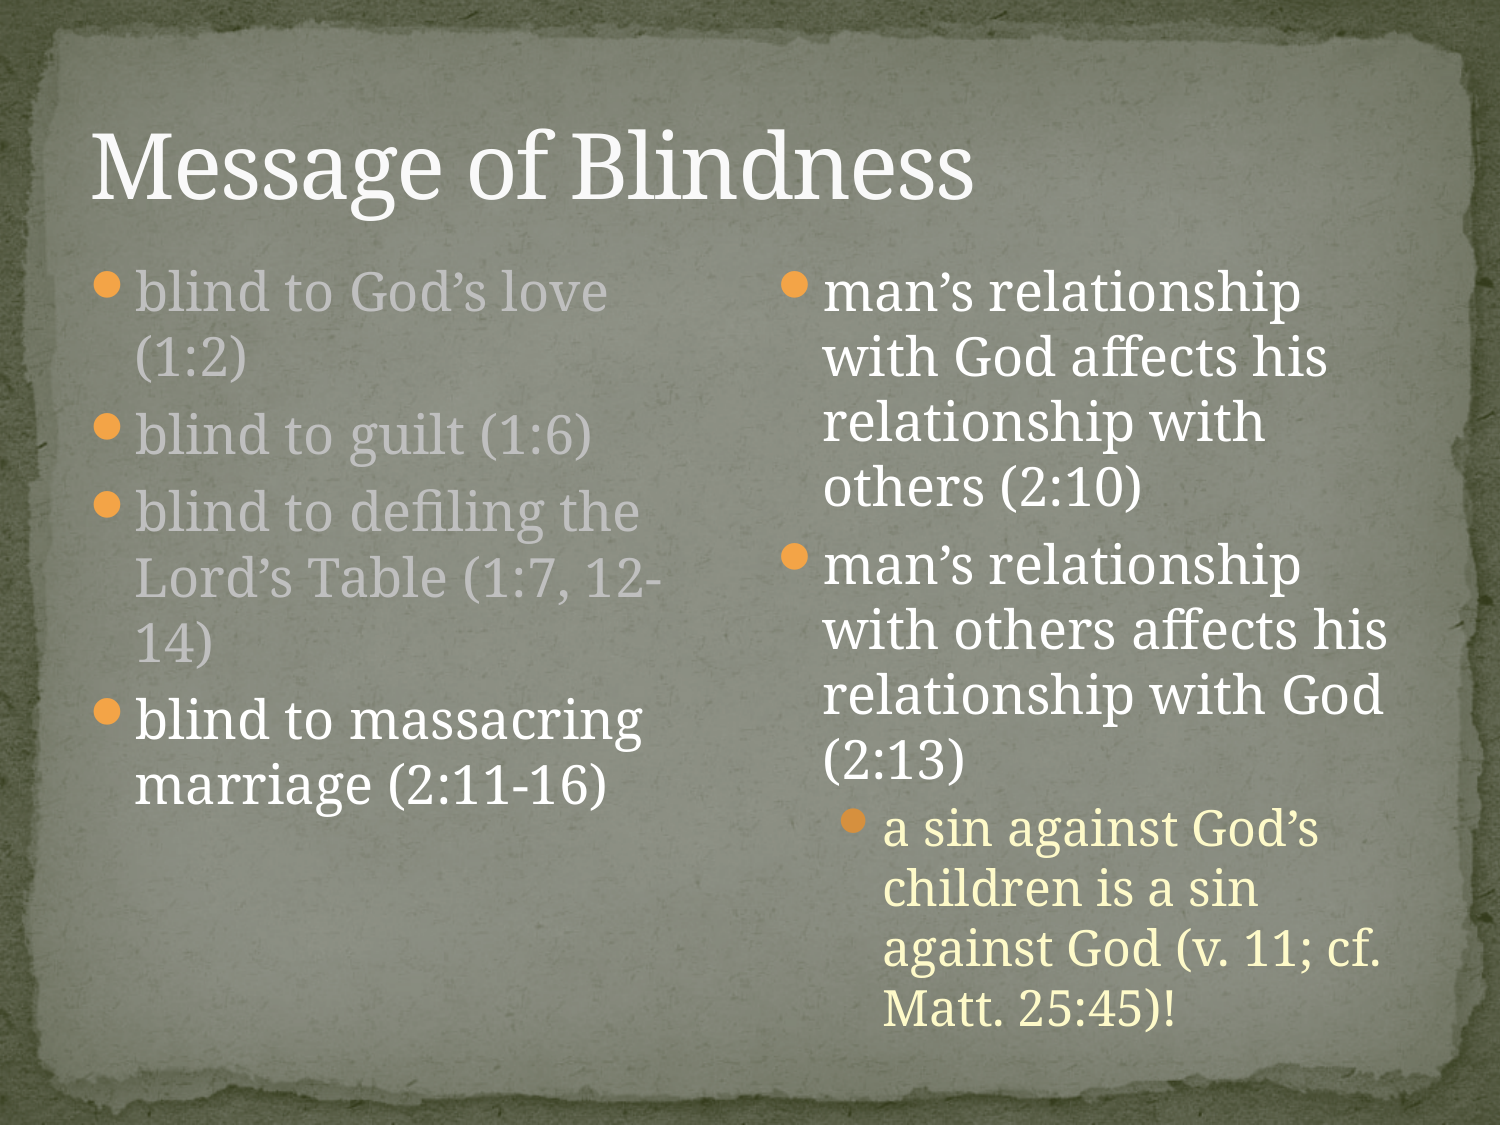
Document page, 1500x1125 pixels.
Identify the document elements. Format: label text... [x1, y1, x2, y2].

title Message of Blindness [74, 24, 1425, 225]
list man’s relationship with God affects his relationship with others (2:10) man’s relationship with others affects his relationship with God (2:13) a sin against God’s children is a sin against God (v. 11; cf. Matt. 25:45)! [762, 249, 1429, 1050]
list blind to God’s love (1:2) blind to guilt (1:6) blind to defiling the Lord’s Table (1:7, 12-14) blind to massacring marriage (2:11-16) [75, 249, 741, 1000]
